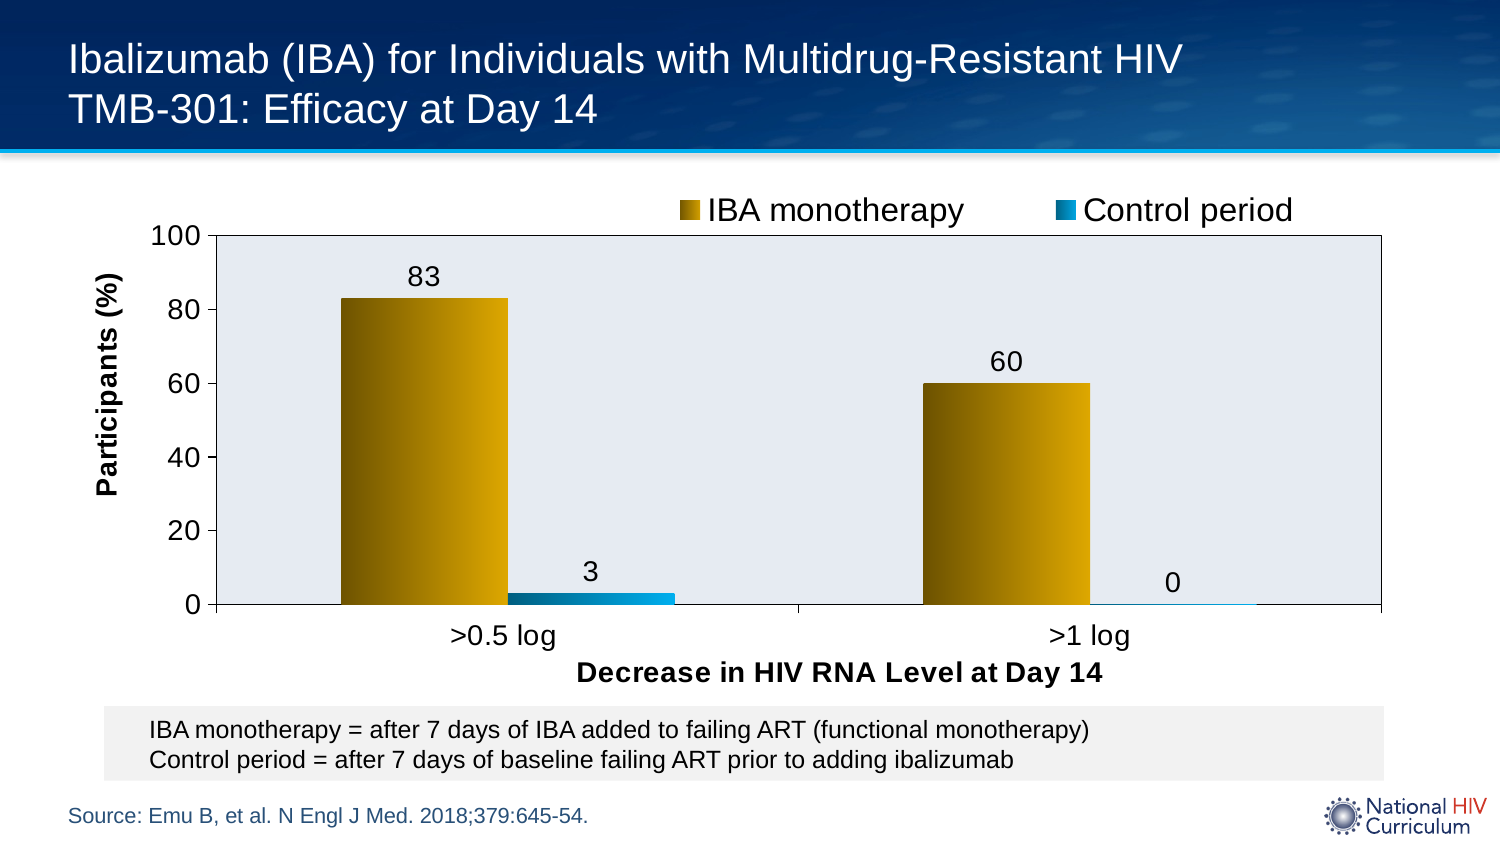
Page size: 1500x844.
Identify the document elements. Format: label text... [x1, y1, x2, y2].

chart [81, 172, 1419, 697]
list Source: Emu B, et al. N Engl J Med. 2018;379:645-54. [53, 795, 1261, 835]
picture [1324, 797, 1362, 835]
text_box IBA monotherapy = after 7 days of IBA added to failing ART (functional monotherapy) Control period = after 7 days of baseline failing ART prior to adding ibalizumab [104, 706, 1384, 781]
title Ibalizumab (IBA) for Individuals with Multidrug-Resistant HIV TMB-301: Efficacy at Day 14 [53, 14, 1447, 149]
picture [0, 0, 1500, 148]
